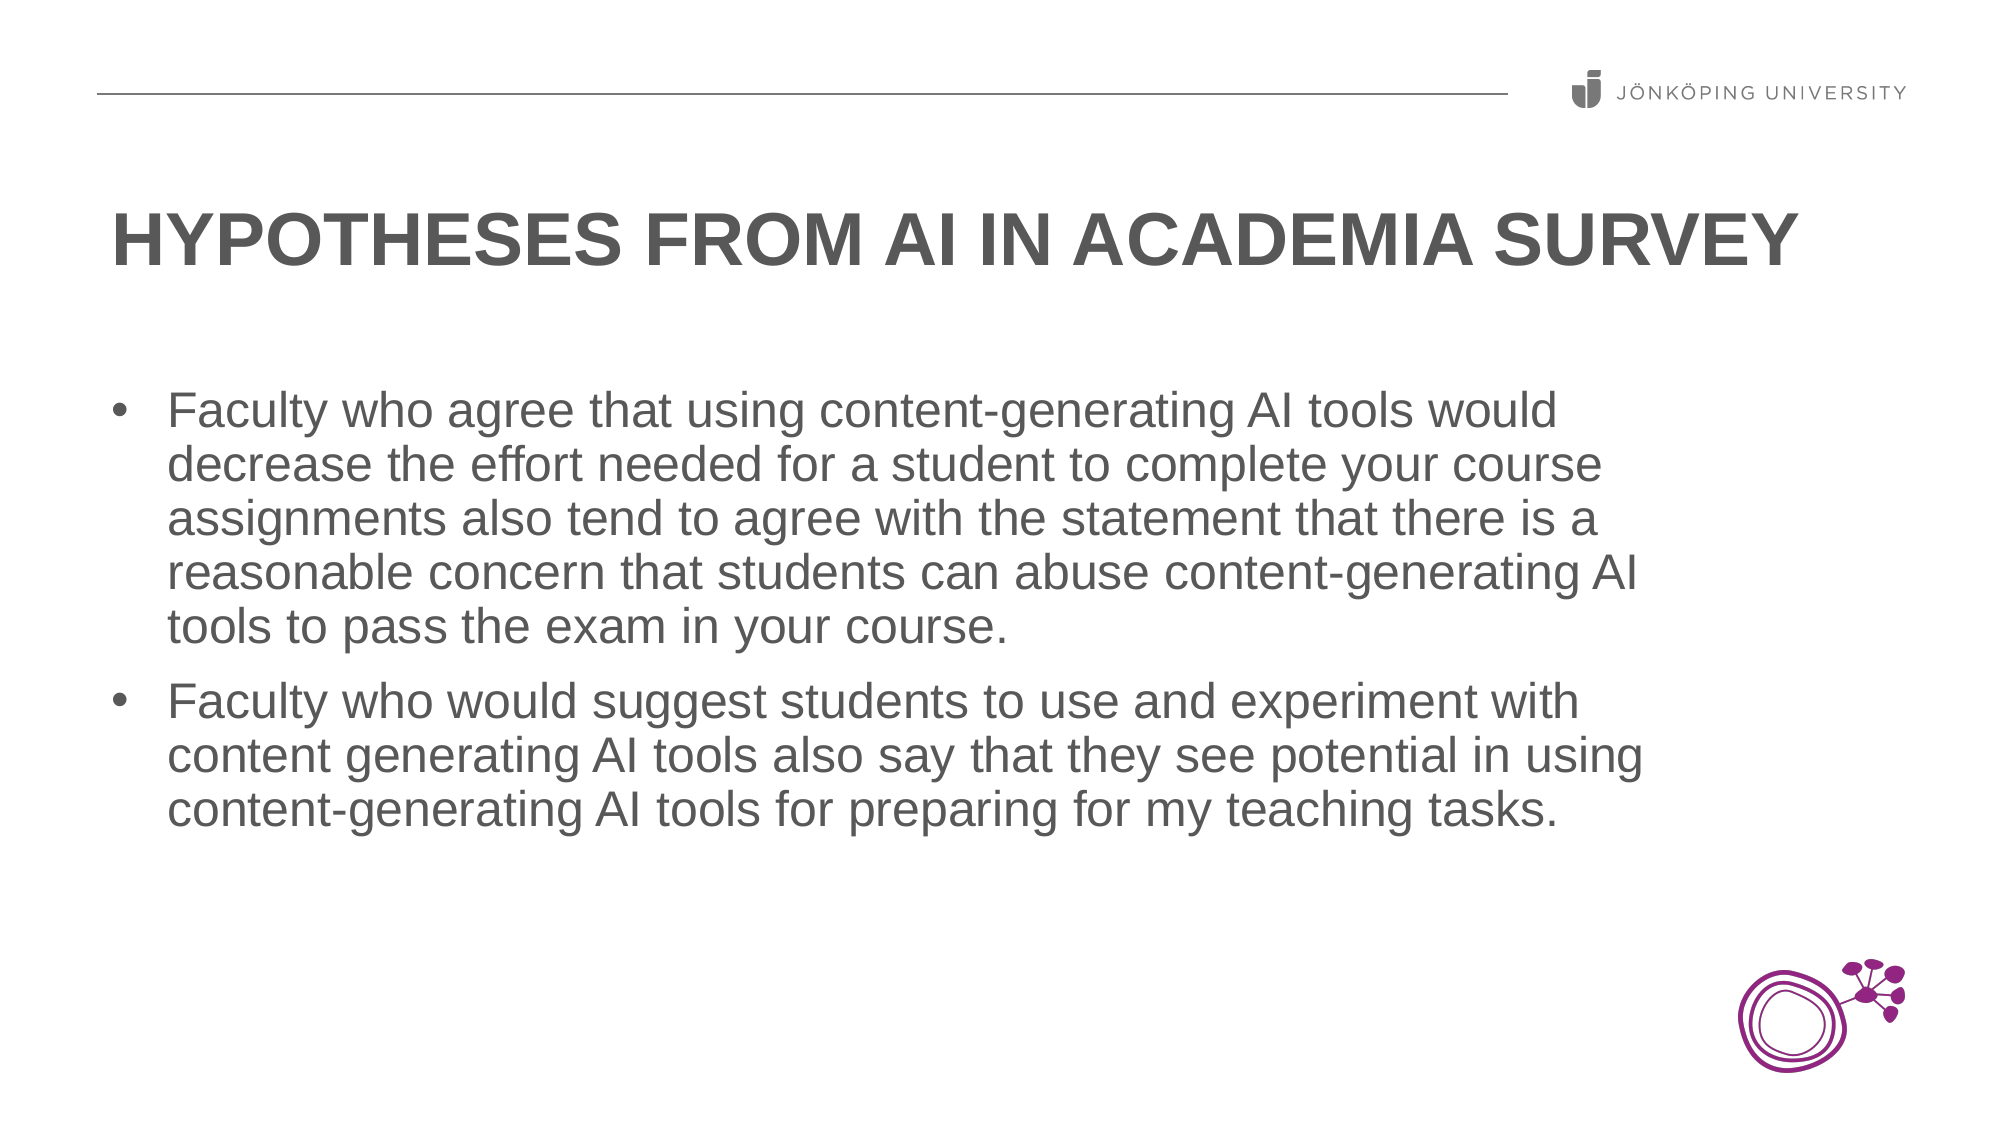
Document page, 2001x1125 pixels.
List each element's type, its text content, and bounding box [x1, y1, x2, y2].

picture [1738, 959, 1905, 1073]
list Faculty who agree that using content-generating AI tools would decrease the effort needed for a student to complete your course assignments also tend to agree with the statement that there is a reasonable concern that students can abuse content-generating AI tools to pass the exam in your course. Faculty who would suggest students to use and experiment with content generating AI tools also say that they see potential in using content-generating AI tools for preparing for my teaching tasks. [96, 377, 1721, 929]
picture [1572, 70, 1906, 108]
title Hypotheses from AI in Academia Survey [96, 193, 1852, 318]
